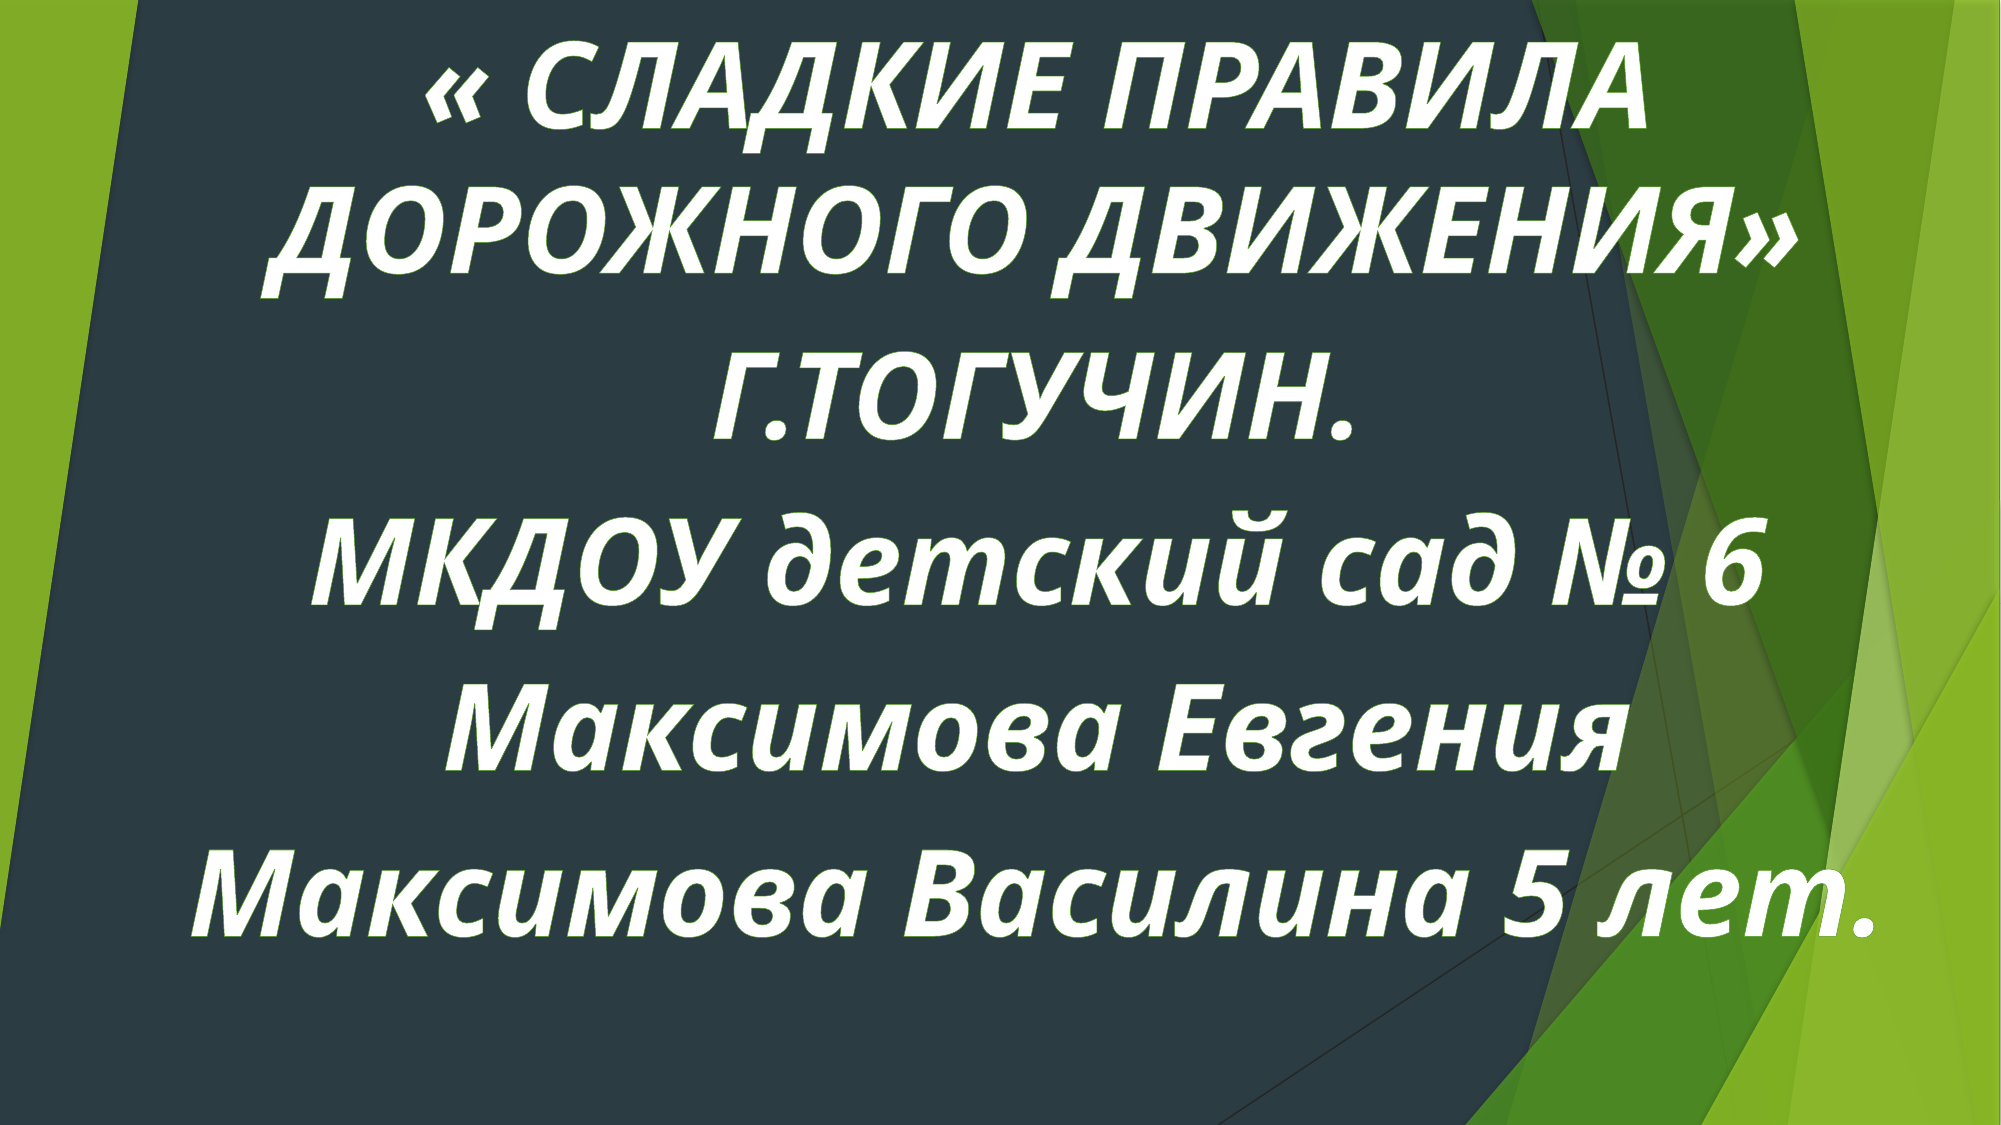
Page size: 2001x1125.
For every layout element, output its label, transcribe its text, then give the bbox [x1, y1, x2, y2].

subtitle « СЛАДКИЕ ПРАВИЛА ДОРОЖНОГО ДВИЖЕНИЯ» Г.ТОГУЧИН. МКДОУ детский сад № 6 Максимова Евгения Максимова Василина 5 лет. [0, 0, 2000, 1125]
